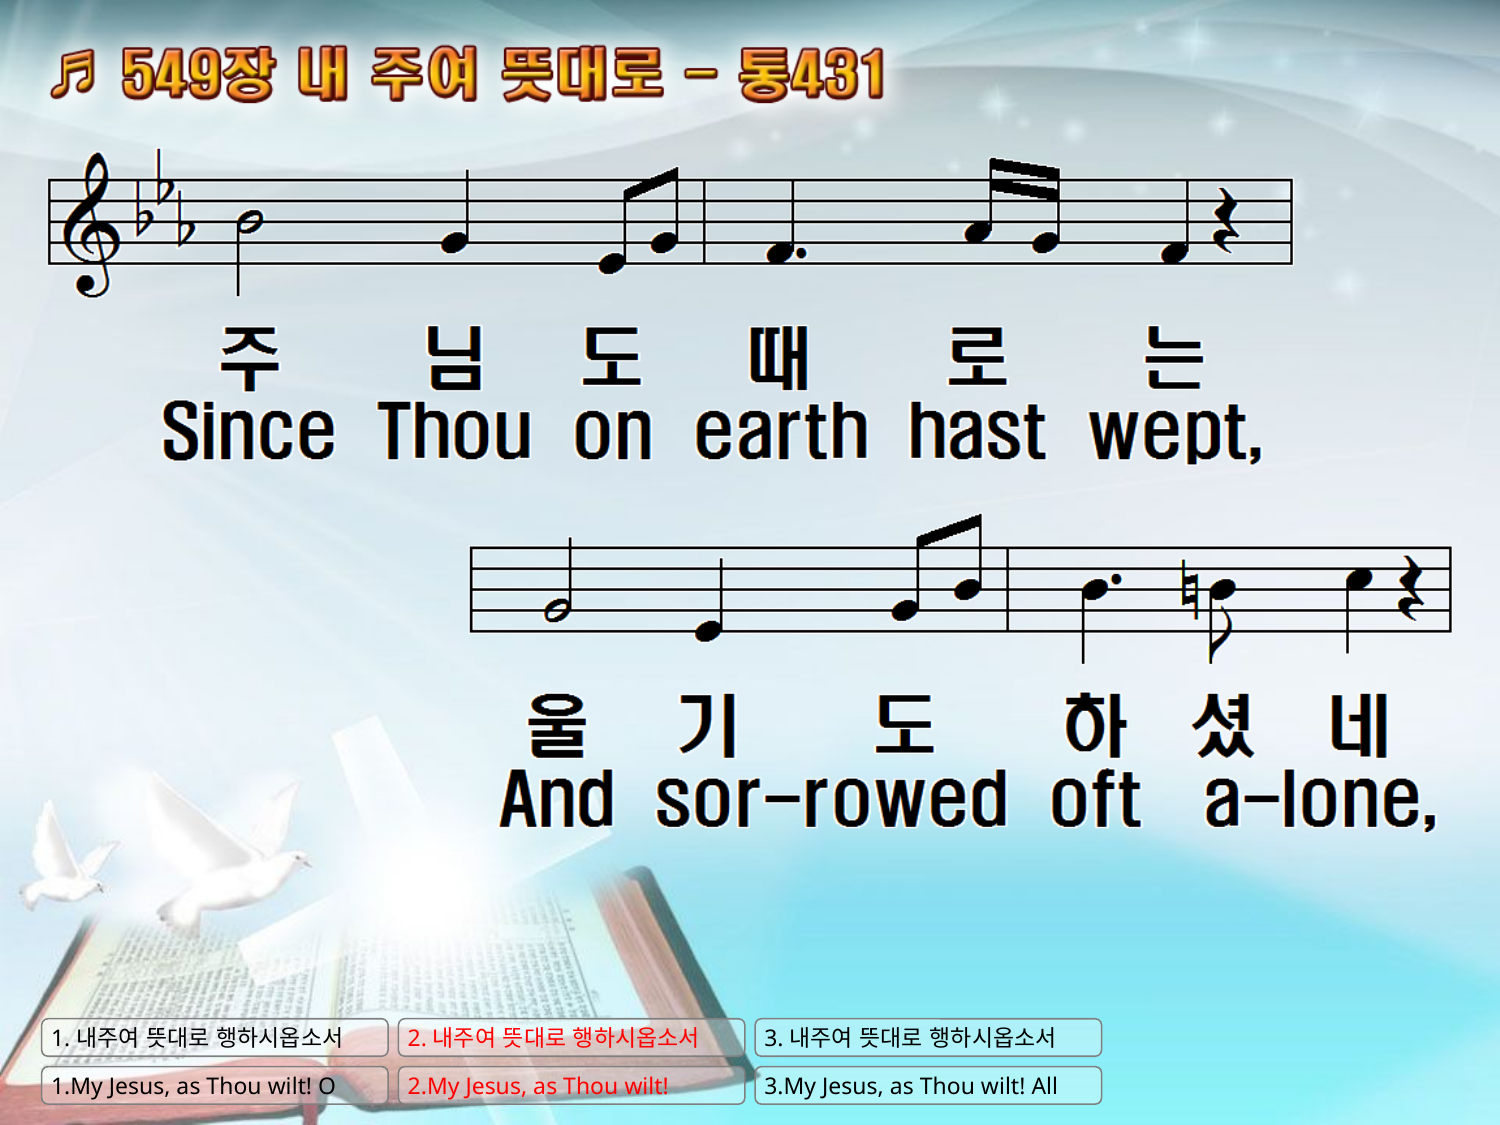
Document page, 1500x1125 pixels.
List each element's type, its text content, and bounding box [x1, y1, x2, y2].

text_box 2.My Jesus, as Thou wilt! [398, 1066, 745, 1105]
text_box 1.내주여 뜻대로 행하시옵소서 [41, 1018, 389, 1057]
text_box 3.내주여 뜻대로 행하시옵소서 [755, 1018, 1102, 1057]
text_box 3.My Jesus, as Thou wilt! All [755, 1066, 1102, 1105]
text_box 2.내주여 뜻대로 행하시옵소서 [398, 1018, 745, 1057]
picture [0, 0, 1500, 1125]
text_box 1.My Jesus, as Thou wilt! O [41, 1066, 389, 1105]
